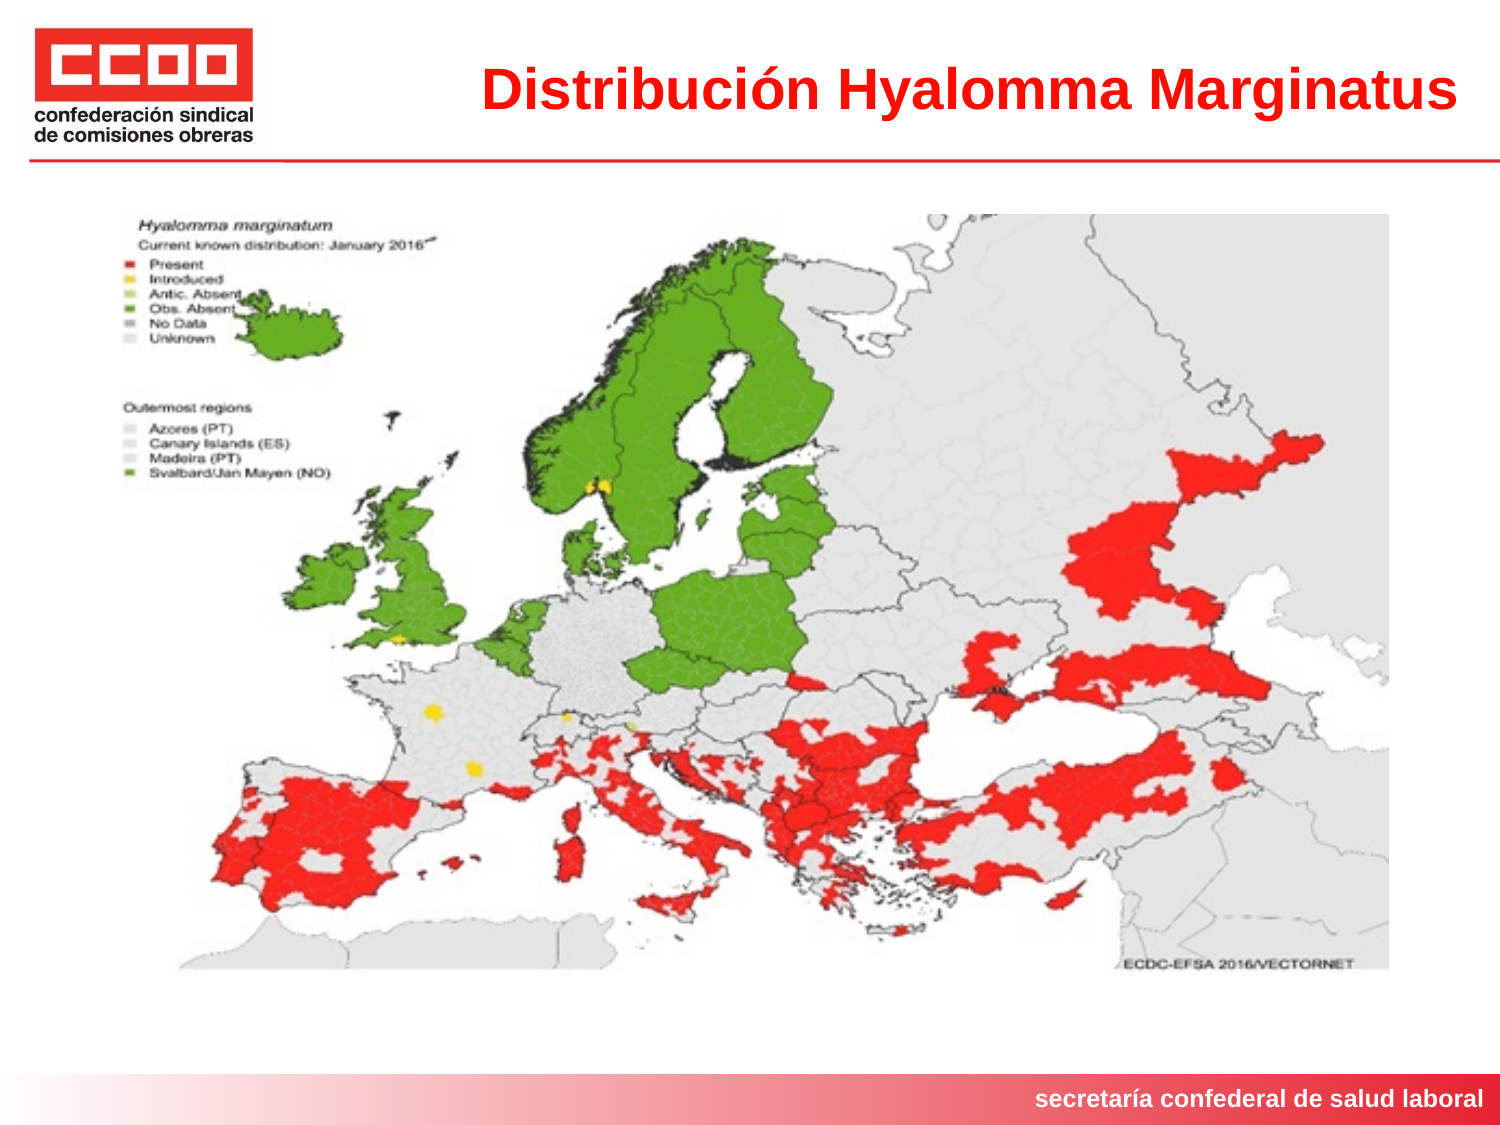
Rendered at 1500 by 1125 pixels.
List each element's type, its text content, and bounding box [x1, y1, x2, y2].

picture [17, 19, 270, 152]
picture [88, 214, 1389, 977]
title Distribución Hyalomma Marginatus [466, 30, 1483, 142]
